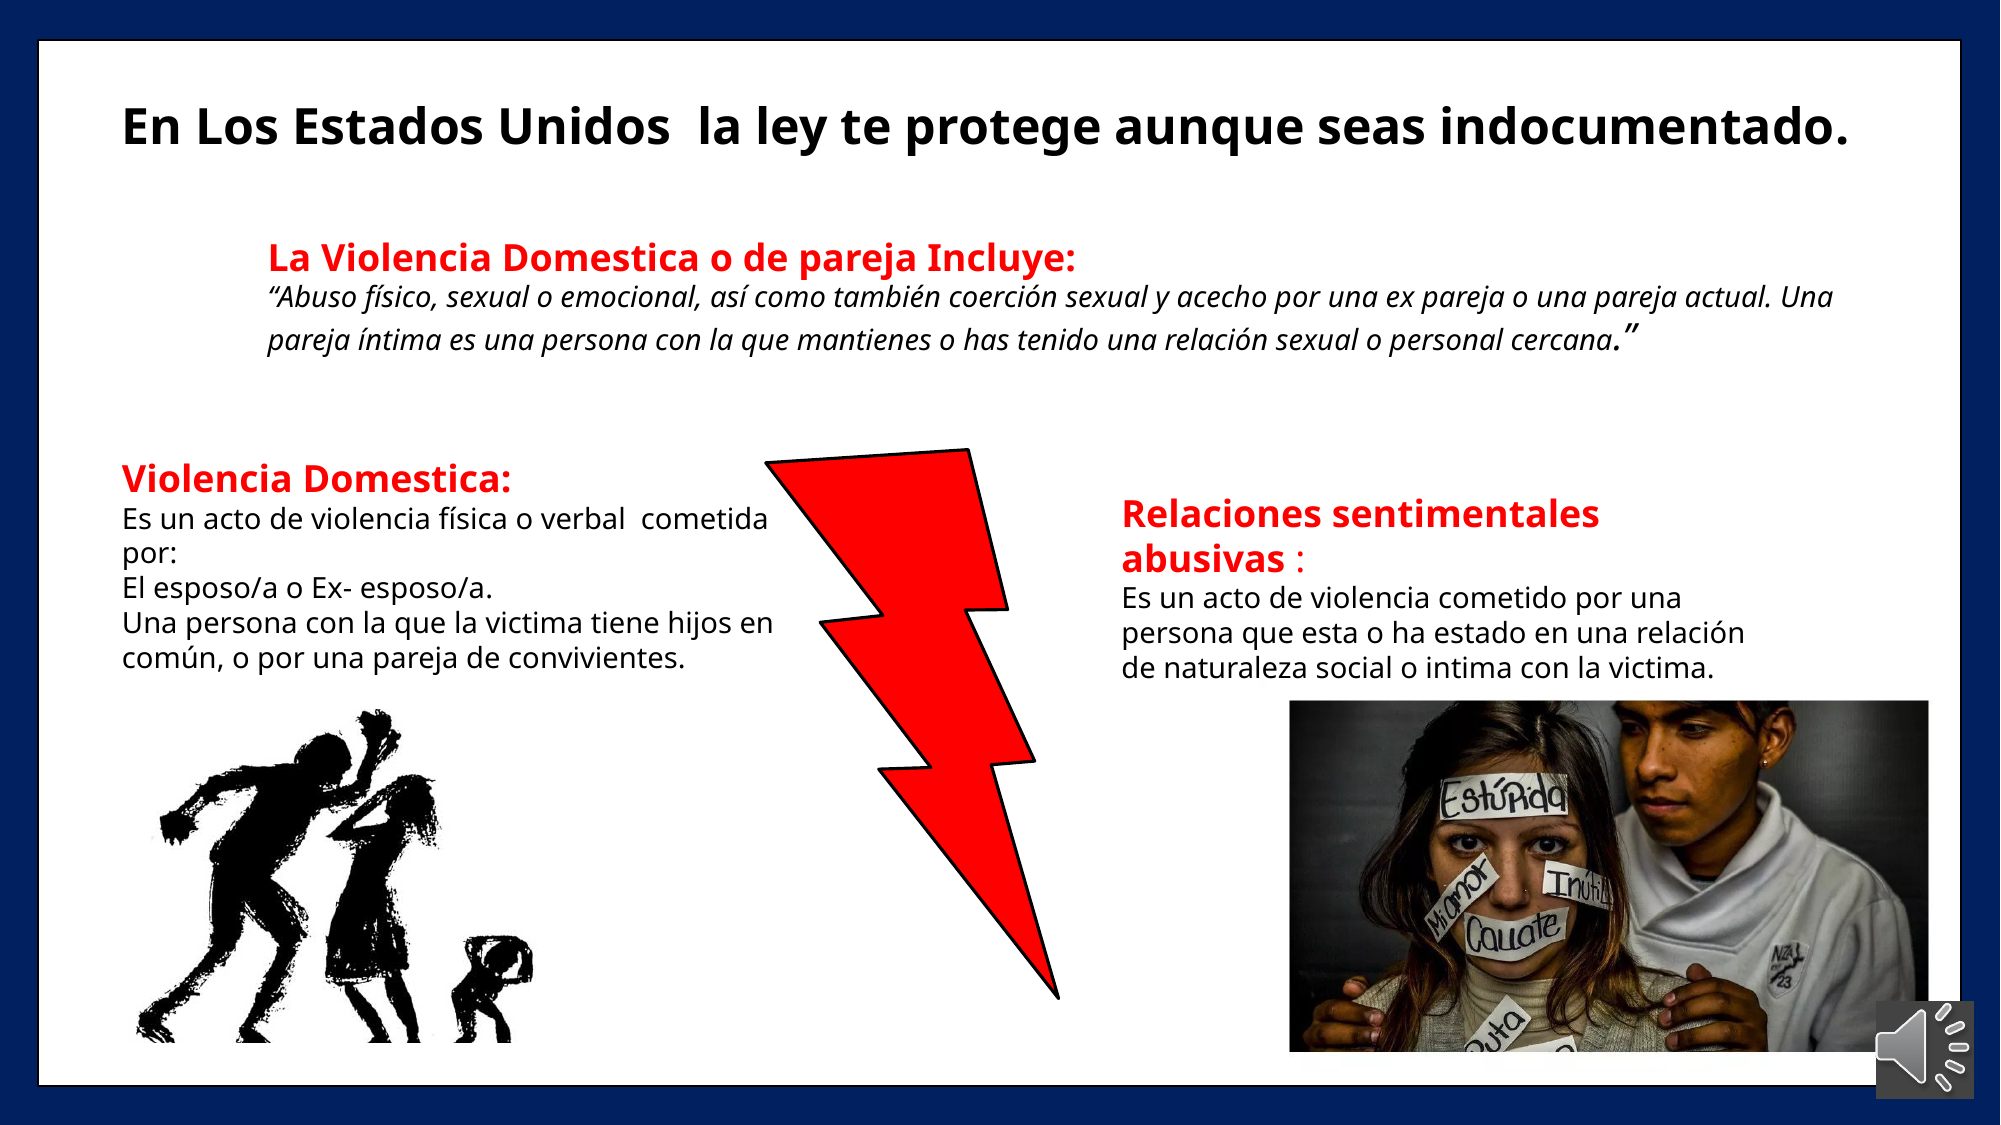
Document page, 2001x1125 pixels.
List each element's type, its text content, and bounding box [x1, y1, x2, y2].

text_box La Violencia Domestica o de pareja Incluye: “Abuso físico, sexual o emocional, así como también coerción sexual y acecho por una ex pareja o una pareja actual. Una pareja íntima es una persona con la que mantienes o has tenido una relación sexual o personal cercana.” [252, 226, 1922, 366]
picture [89, 709, 624, 1043]
picture [1258, 678, 1976, 1101]
text_box En Los Estados Unidos la ley te protege aunque seas indocumentado. [89, 70, 1869, 165]
text_box [764, 448, 1061, 1000]
text_box Relaciones sentimentales abusivas : Es un acto de violencia cometido por una persona que esta o ha estado en una relación de naturaleza social o intima con la victima. [1106, 482, 1772, 737]
text_box Violencia Domestica: Es un acto de violencia física o verbal cometida por: El esposo/a o Ex- esposo/a. Una persona con la que la victima tiene hijos en común, o por una pareja de convivientes. [107, 447, 842, 683]
